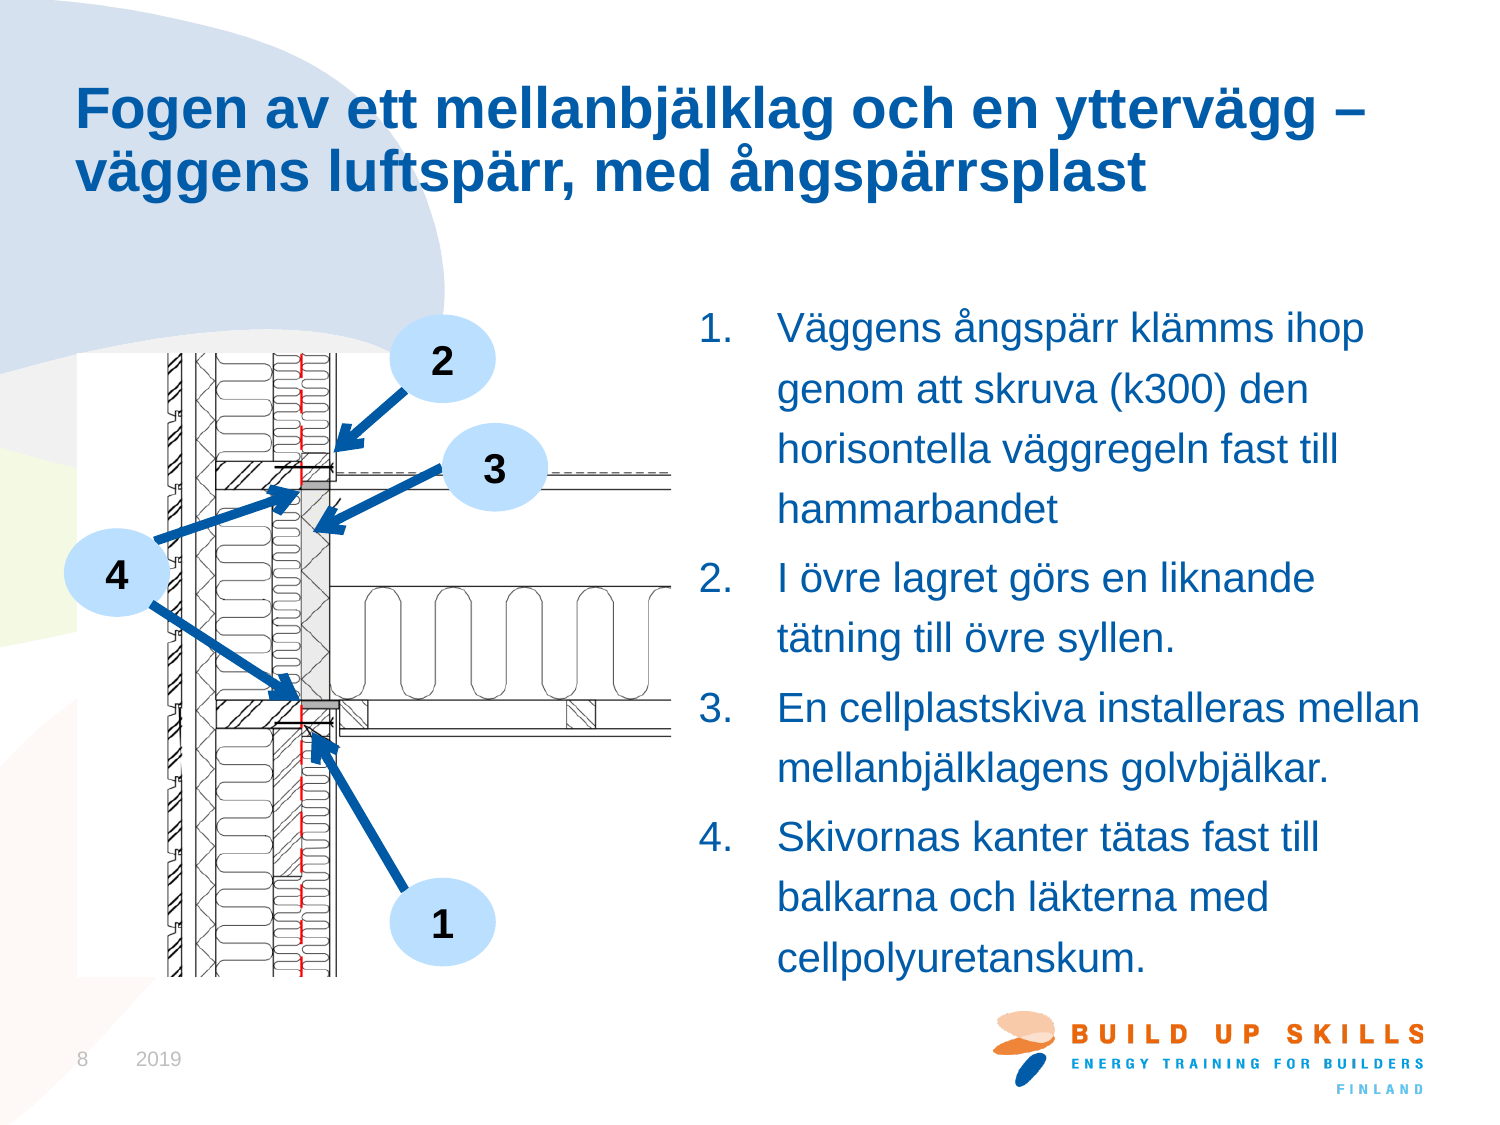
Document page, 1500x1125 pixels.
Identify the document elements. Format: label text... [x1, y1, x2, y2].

slide_number 2019 [136, 1046, 278, 1070]
slide_number 8 [76, 1046, 136, 1070]
title Fogen av ett mellanbjälklag och en yttervägg – väggens luftspärr, med ångspärrsplast [75, 78, 1425, 268]
picture [993, 1011, 1424, 1094]
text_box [63, 314, 672, 977]
list Väggens ångspärr klämms ihop genom att skruva (k300) den horisontella väggregeln fast till hammarbandet I övre lagret görs en liknande tätning till övre syllen. En cellplastskiva installeras mellan mellanbjälklagens golvbjälkar. Skivornas kanter tätas fast till balkarna och läkterna med cellpolyuretanskum. [698, 290, 1425, 996]
